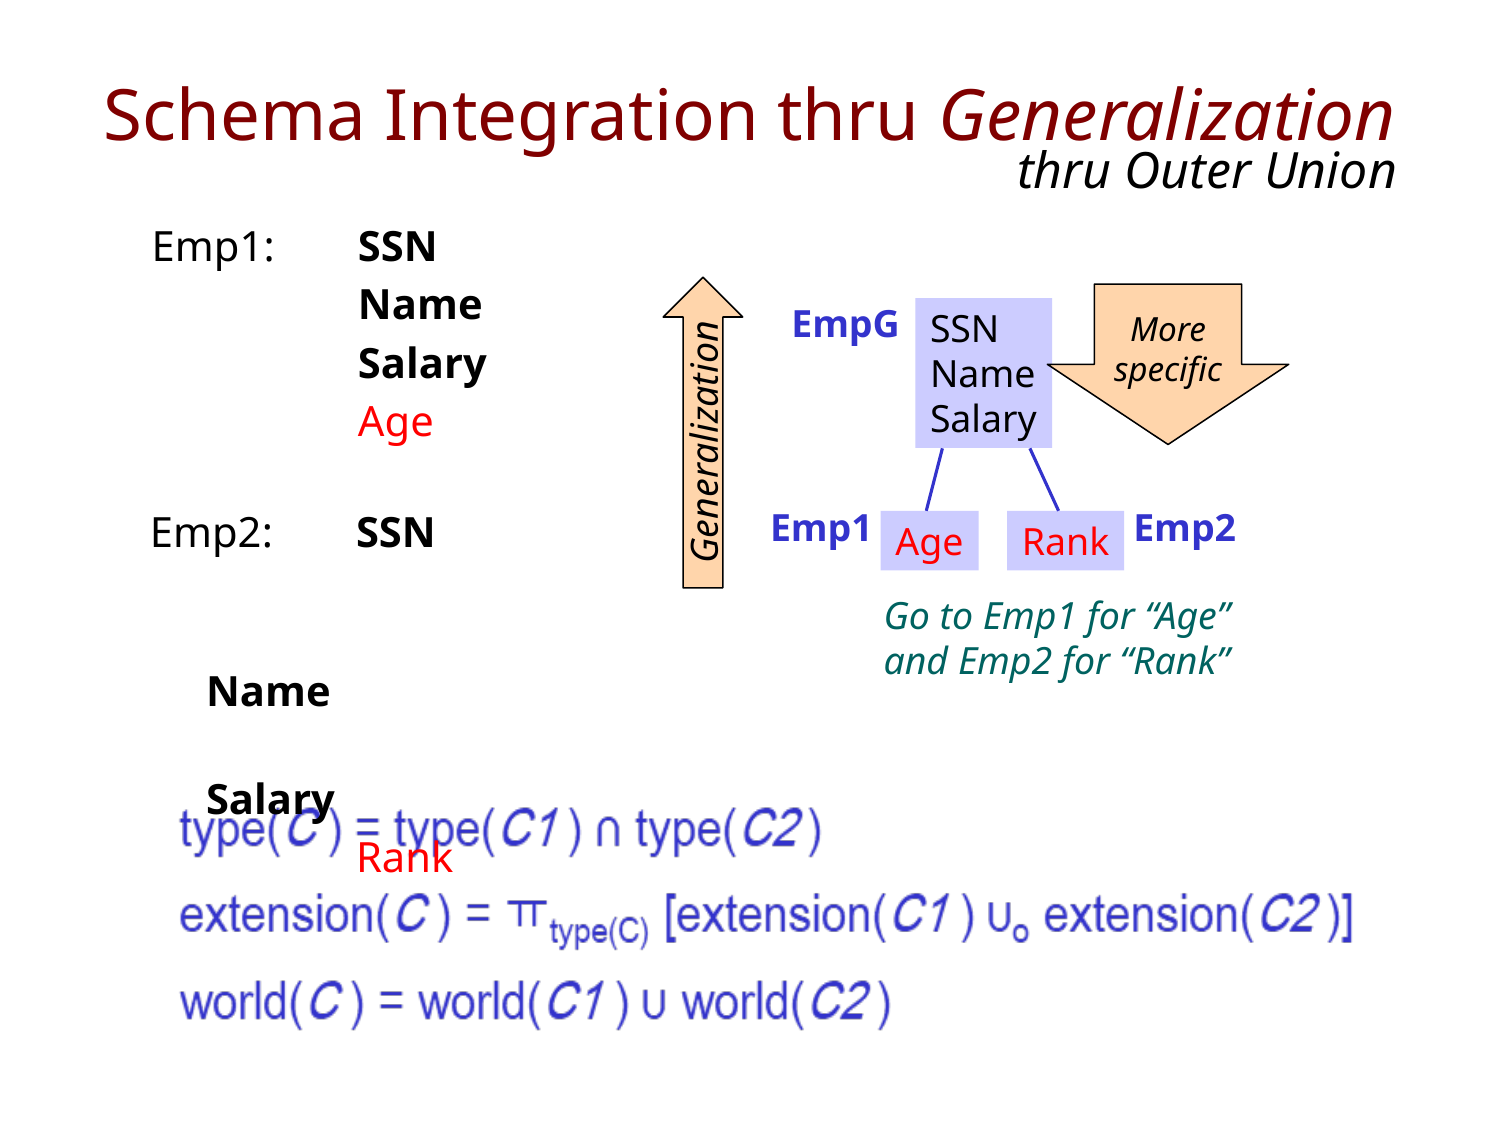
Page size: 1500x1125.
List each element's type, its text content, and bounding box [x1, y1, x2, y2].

text_box Rank [1007, 510, 1125, 571]
text_box Age [880, 510, 979, 571]
text_box Go to Emp1 for “Age” and Emp2 for “Rank” [868, 584, 1285, 690]
text_box thru Outer Union [1002, 131, 1413, 206]
text_box Emp2: SSN Name Salary Rank [134, 498, 489, 765]
title Schema Integration thru Generalization [62, 18, 1438, 206]
picture [150, 779, 1384, 1065]
text_box Generalization [663, 277, 743, 588]
text_box Emp1 [755, 496, 888, 557]
list Emp1: SSN Name Salary Age [136, 212, 532, 479]
text_box SSN Name Salary [915, 298, 1053, 448]
text_box Emp2 [1118, 496, 1252, 557]
text_box EmpG [776, 292, 915, 352]
text_box More specific [1047, 284, 1289, 445]
